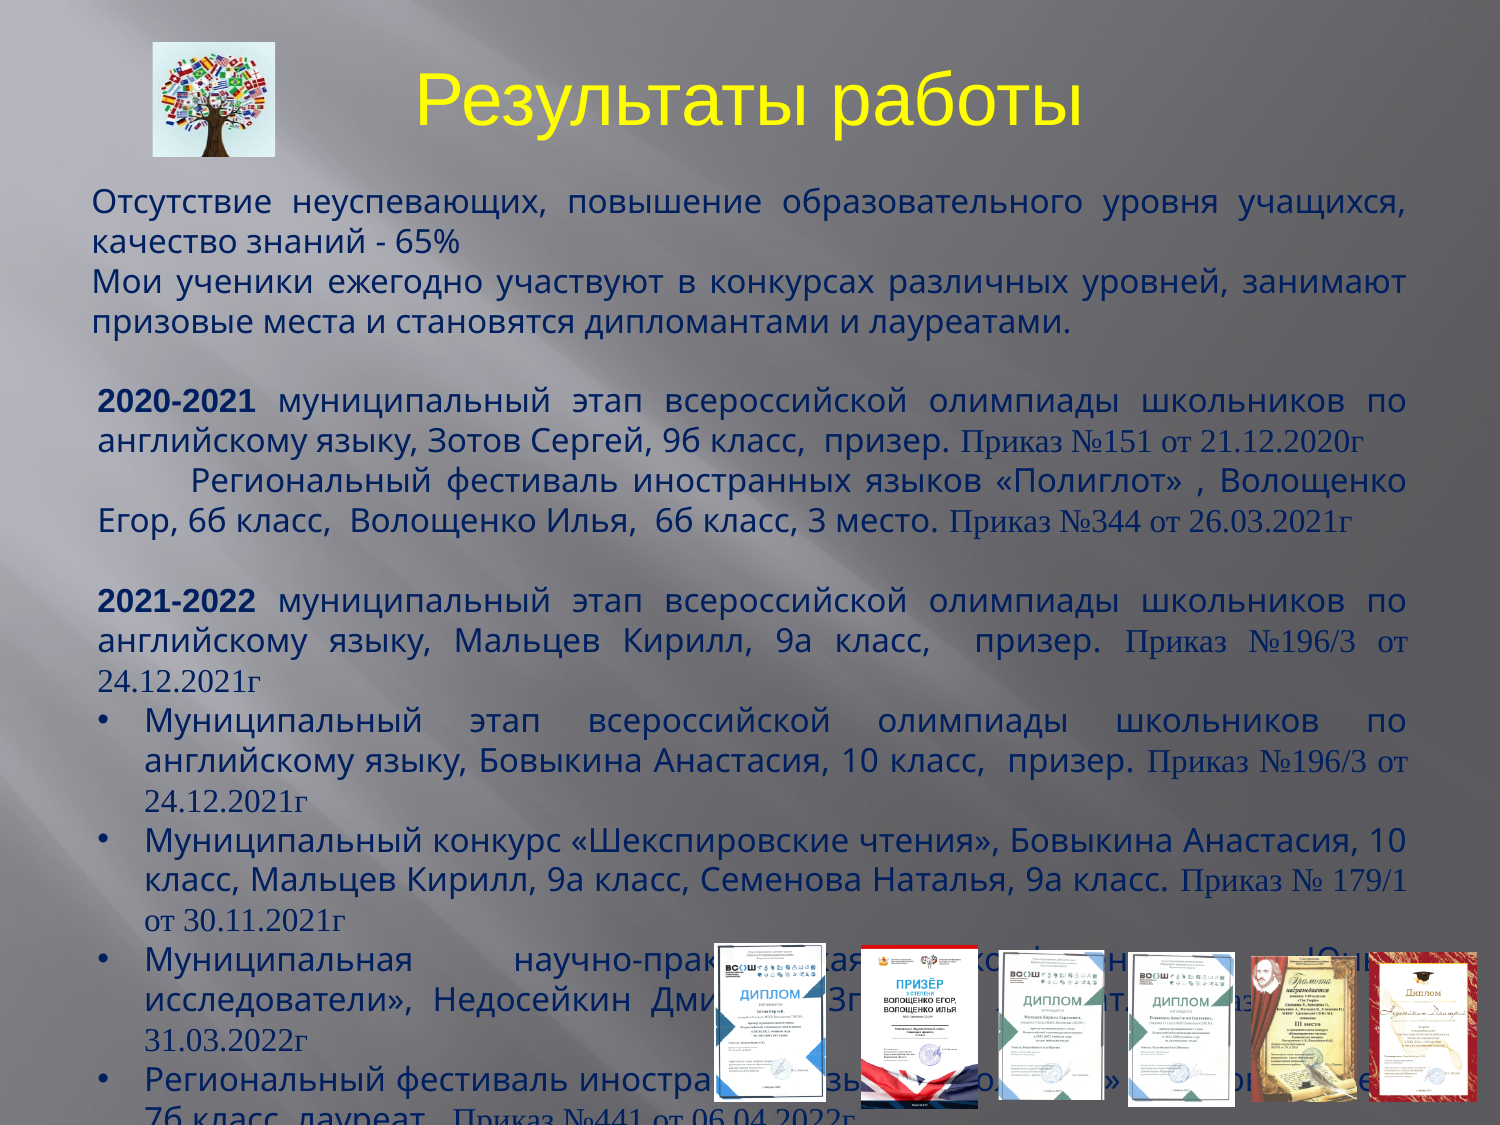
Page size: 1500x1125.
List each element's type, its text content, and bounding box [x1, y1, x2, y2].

picture [1251, 956, 1357, 1103]
picture [1128, 952, 1236, 1107]
picture [861, 945, 978, 1109]
picture [152, 42, 276, 157]
picture [1369, 952, 1478, 1103]
text_box Результаты работы Отсутствие неуспевающих, повышение образовательного уровня учащихся, качество знаний - 65% Мои ученики ежегодно участвуют в конкурсах различных уровней, занимают призовые места и становятся дипломантами и лауреатами. 2020-2021 муниципальный этап всероссийской олимпиады школьников по английскому языку, Зотов Сергей, 9б класс, призер. Приказ №151 от 21.12.2020г Региональный фестиваль иностранных языков «Полиглот» , Волощенко Егор, 6б класс, Волощенко Илья, 6б класс, 3 место. Приказ №344 от 26.03.2021г 2021-2022 муниципальный этап всероссийской олимпиады школьников по английскому языку, Мальцев Кирилл, 9а класс, призер. Приказ №196/3 от 24.12.2021г Муниципальный этап всероссийской олимпиады школьников по английскому языку, Бовыкина Анастасия, 10 класс, призер. Приказ №196/3 от 24.12.2021г Муниципальный конкурс «Шекспировские чтения», Бовыкина Анастасия, 10 класс, Мальцев Кирилл, 9а класс, Семенова Наталья, 9а класс. Приказ № 179/1 от 30.11.2021г Муниципальная научно-практическая конференция «Юные исследователи», Недосейкин Дмитрий, 3г класс, лауреат. Приказ № 55 от 31.03.2022г Региональный фестиваль иностранных языков «Полиглот» , Сурков Матвей, 7б класс, лауреат . Приказ №441 от 06.04.2022г [76, 42, 1424, 1125]
picture [998, 949, 1105, 1100]
picture [714, 943, 827, 1103]
